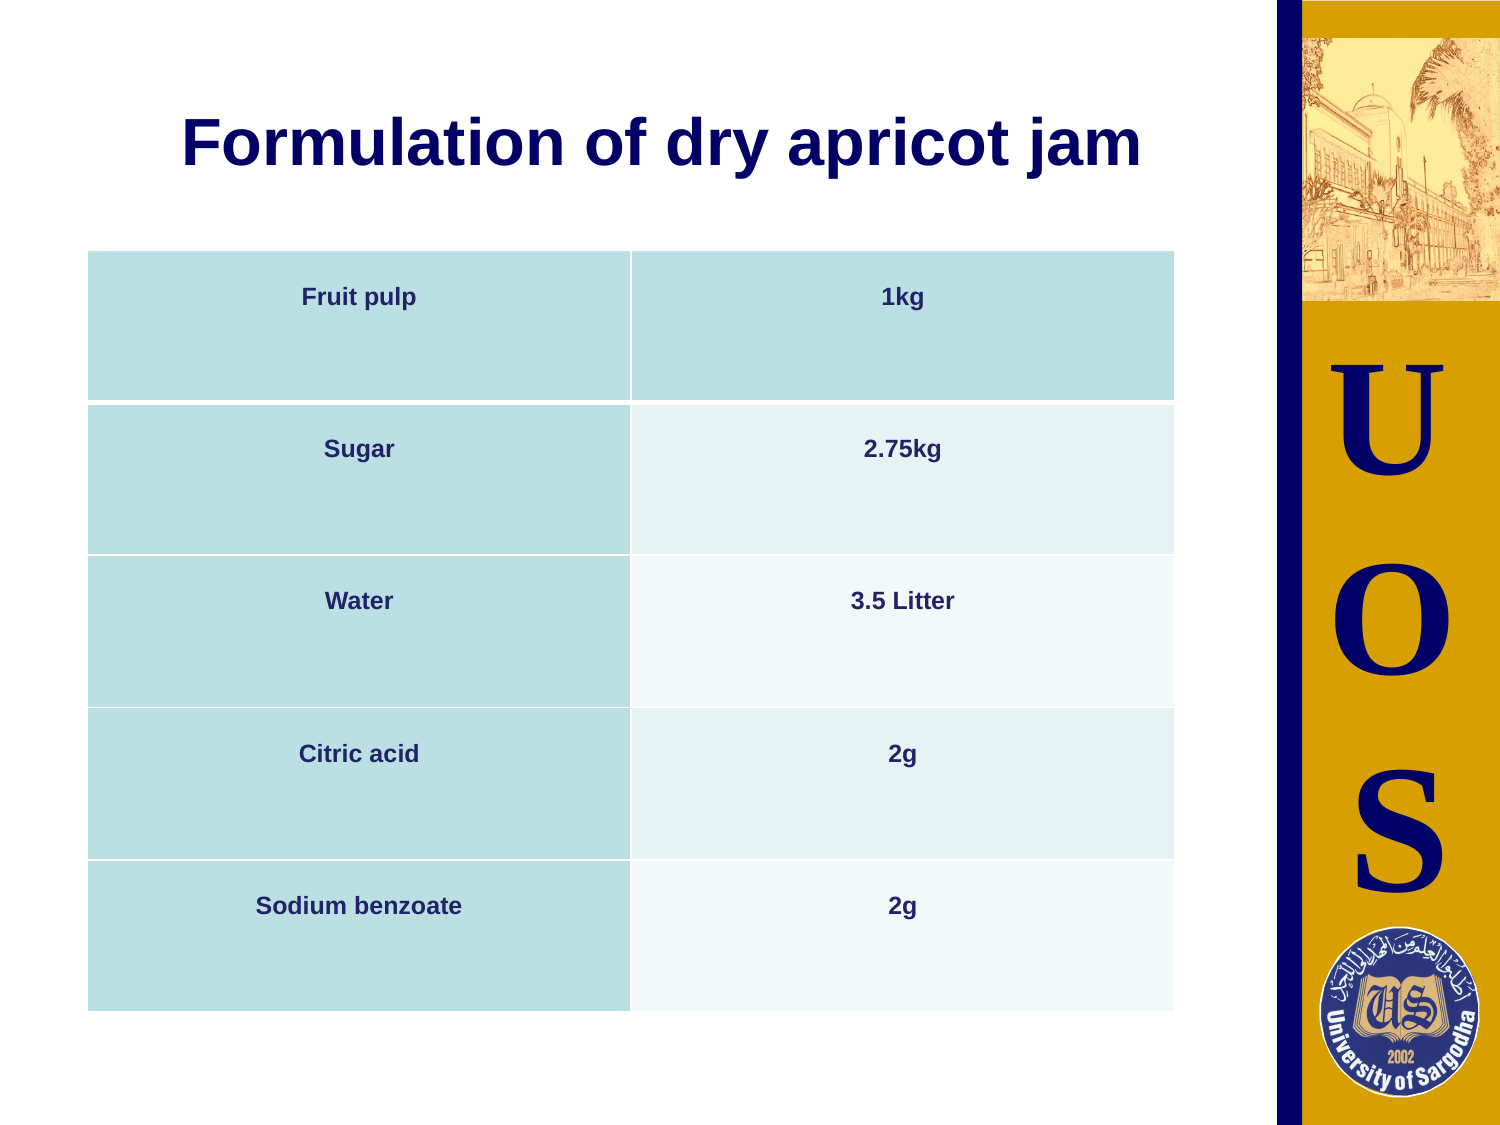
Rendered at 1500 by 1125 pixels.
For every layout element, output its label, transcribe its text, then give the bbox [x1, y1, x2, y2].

table_cell 2.75kg [632, 405, 1174, 554]
table_cell Sugar [88, 405, 630, 554]
table_header 1kg [632, 251, 1174, 400]
table_cell Water [88, 556, 630, 707]
table_cell 3.5 Litter [632, 556, 1174, 707]
table_cell 2g [632, 861, 1174, 1011]
title Formulation of dry apricot jam [75, 45, 1250, 233]
table_cell 2g [632, 708, 1174, 859]
table_cell Sodium benzoate [88, 861, 630, 1011]
table_header Fruit pulp [88, 251, 630, 400]
picture [1303, 38, 1500, 301]
table_cell Citric acid [88, 708, 630, 859]
